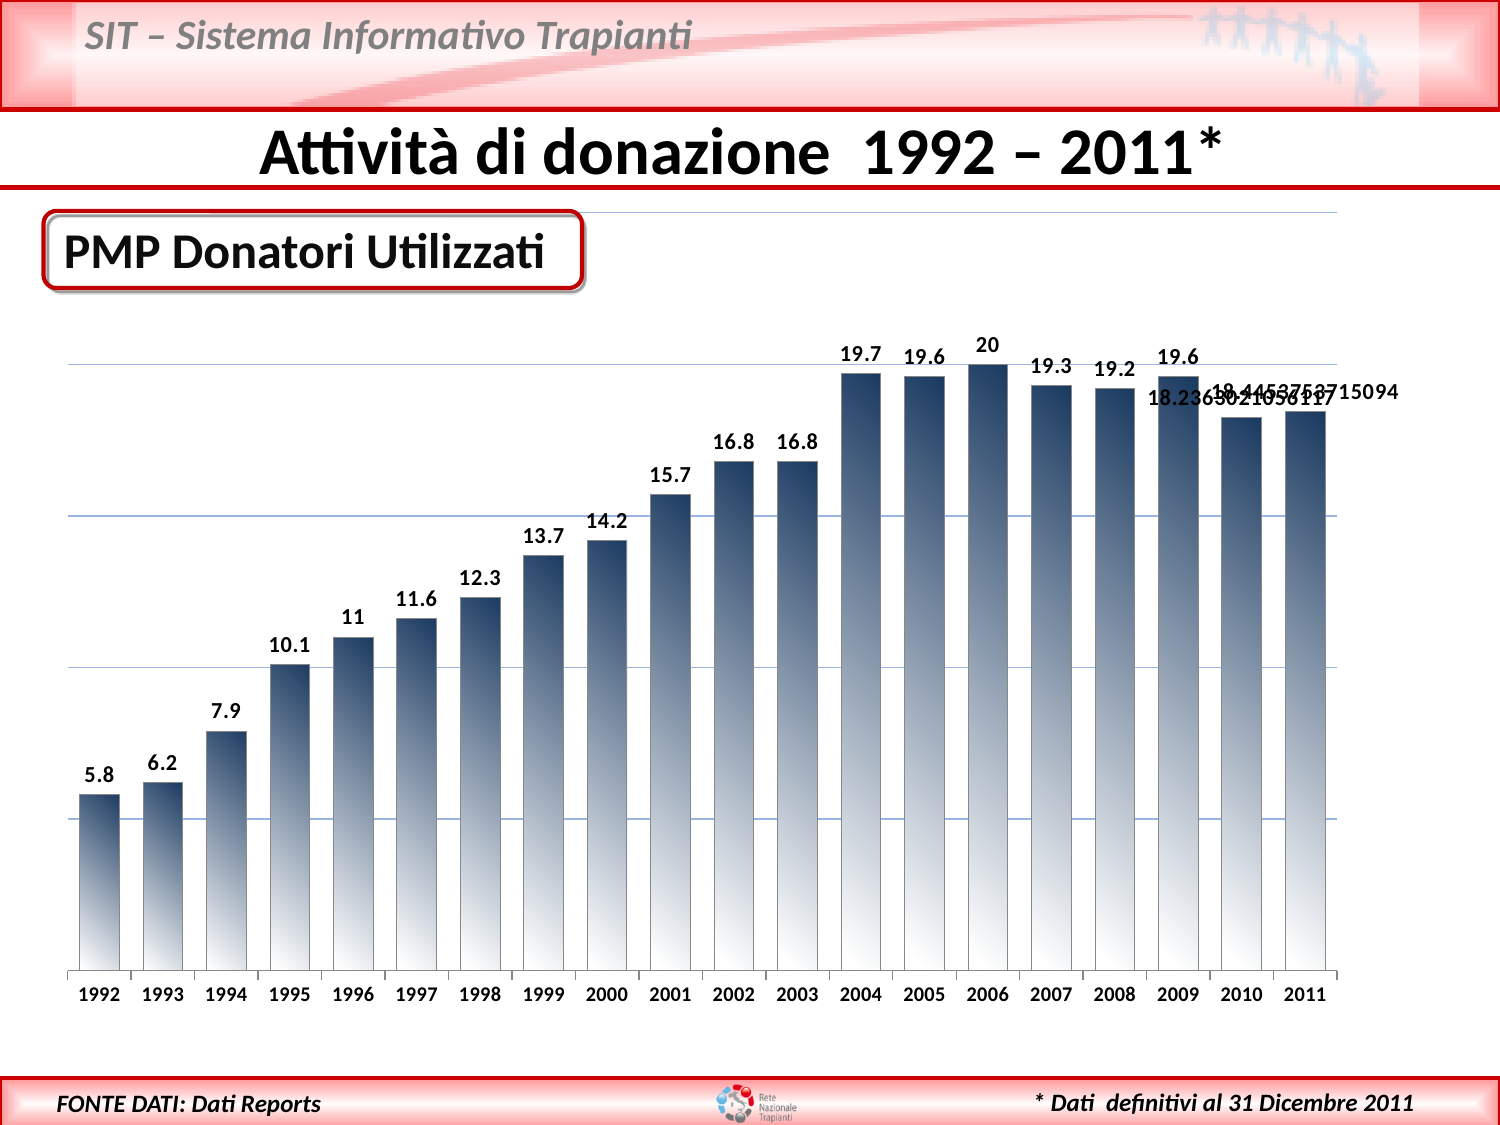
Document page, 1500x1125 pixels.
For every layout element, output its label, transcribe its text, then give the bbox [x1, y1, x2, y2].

text_box FONTE DATI: Dati Reports [41, 1079, 336, 1125]
text_box Attività di donazione 1992 – 2011* [0, 100, 1488, 196]
chart [41, 196, 1400, 1023]
text_box * Dati definitivi al 31 Dicembre 2011 [1017, 1079, 1500, 1125]
picture [703, 1078, 809, 1125]
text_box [37, 210, 587, 289]
